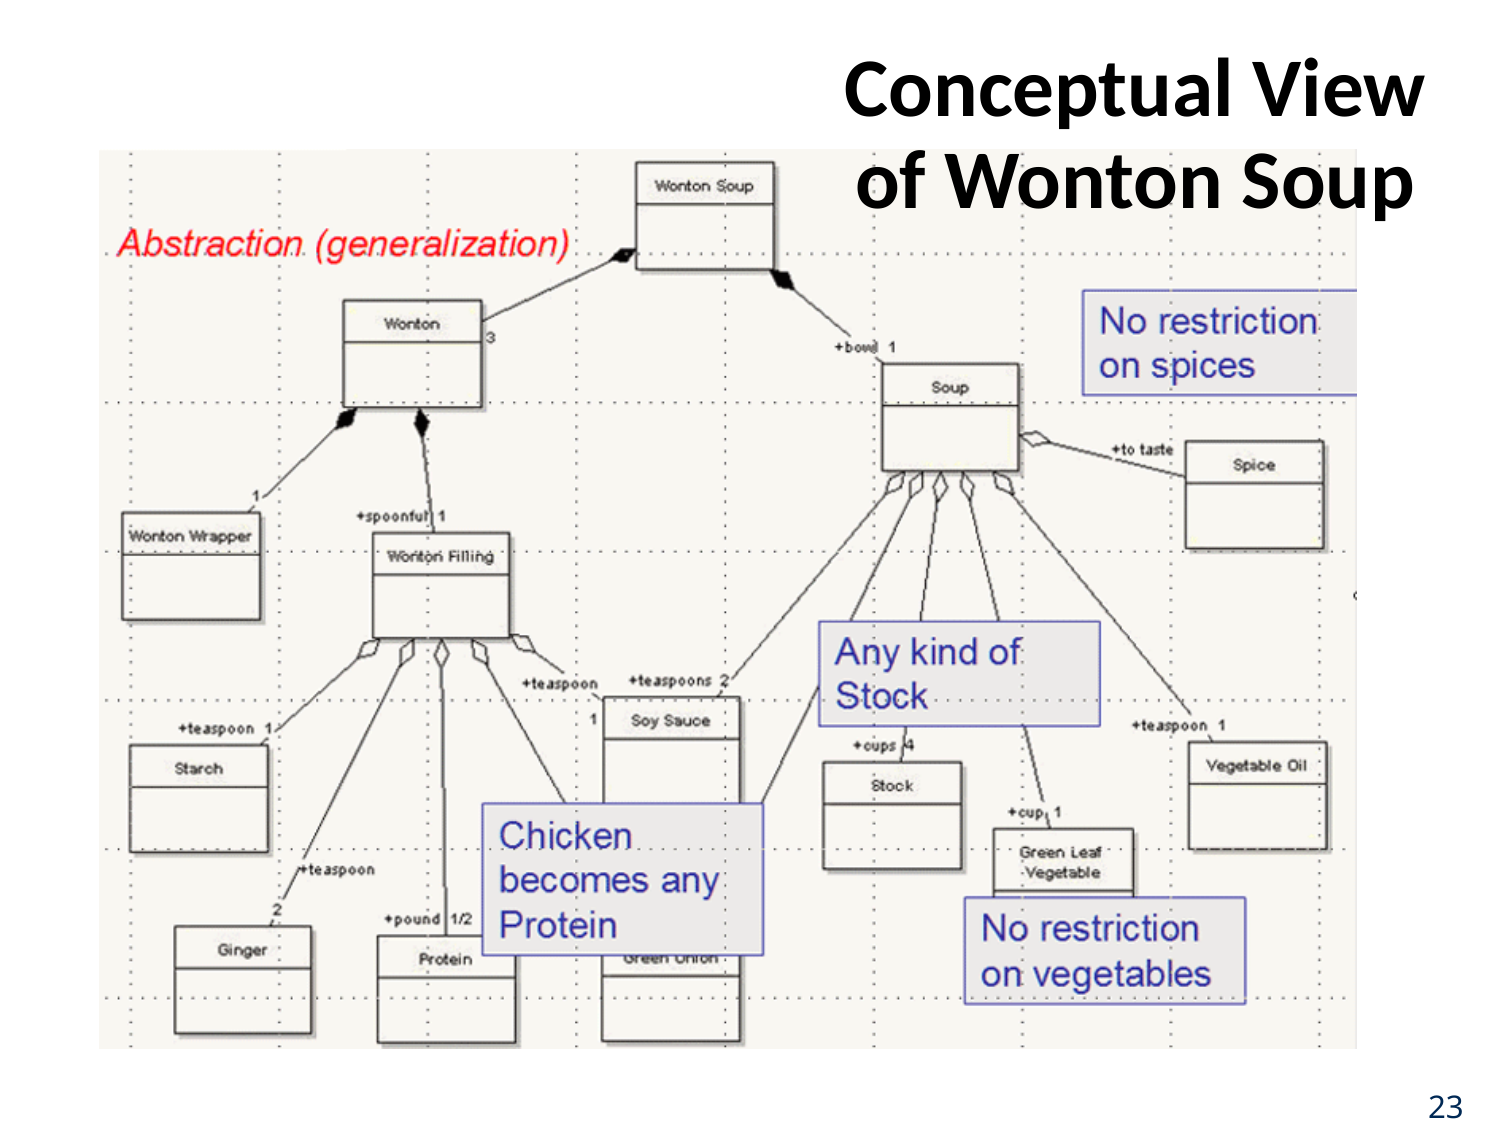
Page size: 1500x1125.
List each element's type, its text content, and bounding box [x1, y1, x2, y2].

title Conceptual View of Wonton Soup [825, 37, 1447, 233]
picture [99, 149, 1358, 1049]
text_box 23 [1438, 1081, 1454, 1119]
